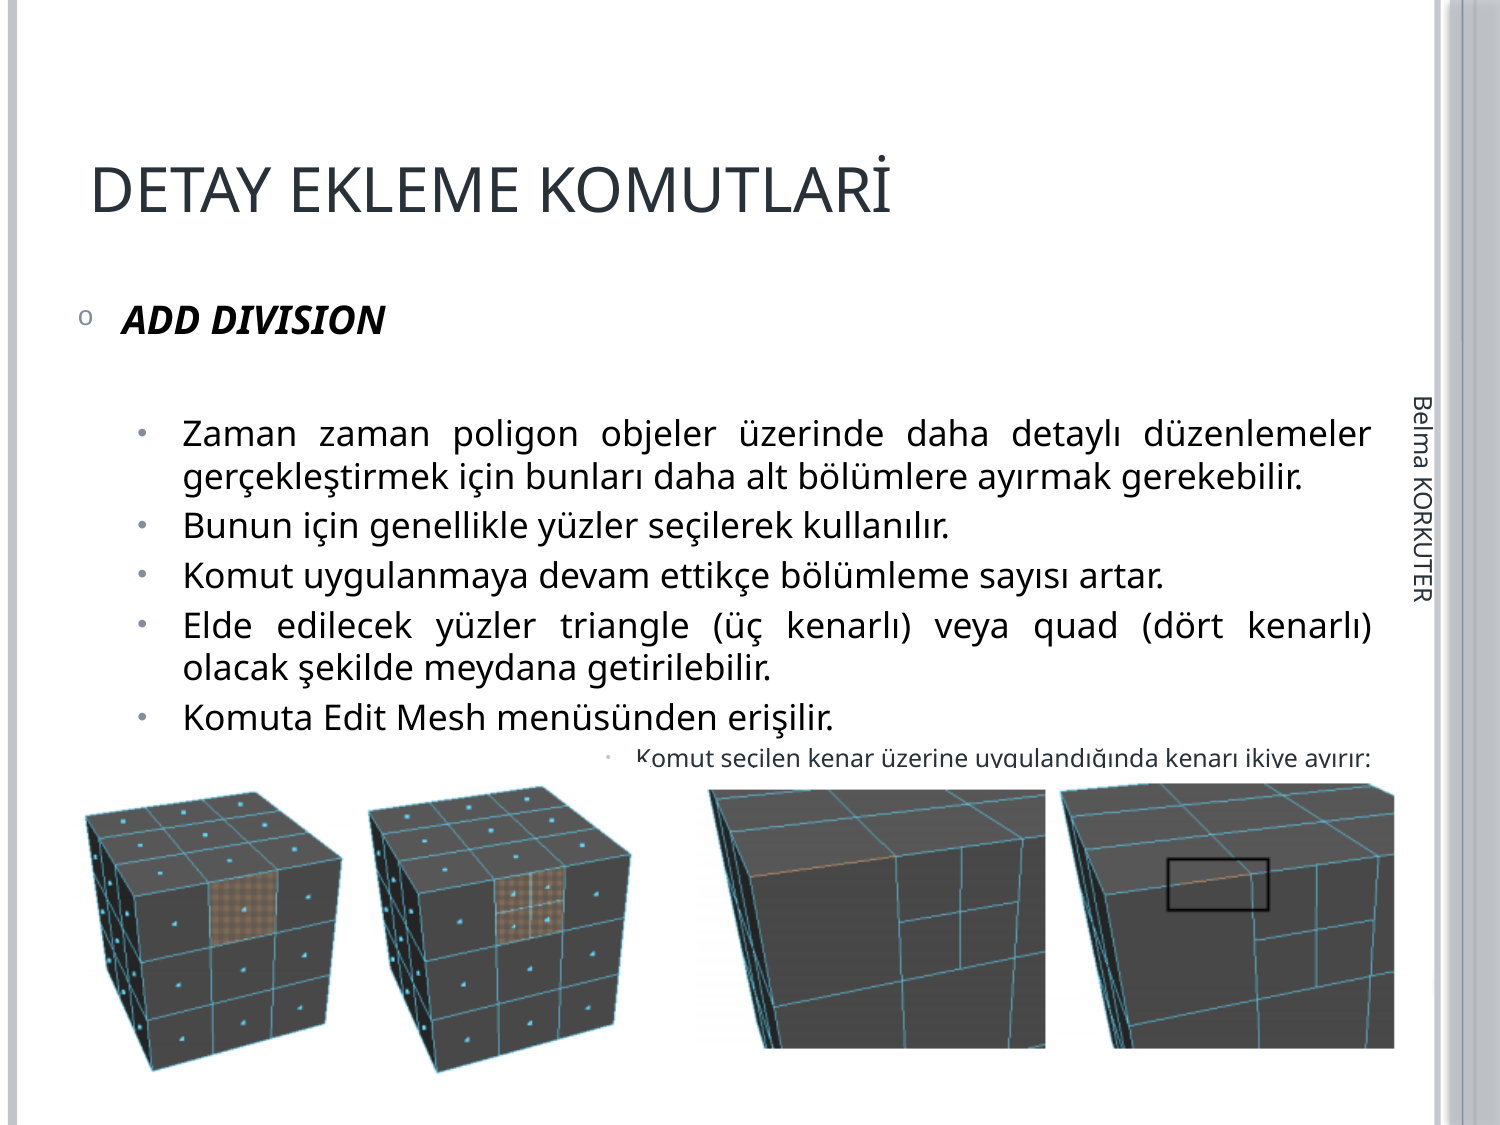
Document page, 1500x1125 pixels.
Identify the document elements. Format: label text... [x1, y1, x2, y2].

footer Belma KORKUTER [1379, 380, 1440, 906]
picture [49, 761, 651, 1084]
picture [674, 768, 1432, 1085]
list ADD DIVISION Zaman zaman poligon objeler üzerinde daha detaylı düzenlemeler gerçekleştirmek için bunları daha alt bölümlere ayırmak gerekebilir. Bunun için genellikle yüzler seçilerek kullanılır. Komut uygulanmaya devam ettikçe bölümleme sayısı artar. Elde edilecek yüzler triangle (üç kenarlı) veya quad (dört kenarlı) olacak şekilde meydana getirilebilir. Komuta Edit Mesh menüsünden erişilir. Komut seçilen kenar üzerine uygulandığında kenarı ikiye ayırır: [62, 287, 1388, 1075]
title Detay Ekleme Komutlari [75, 45, 1300, 233]
